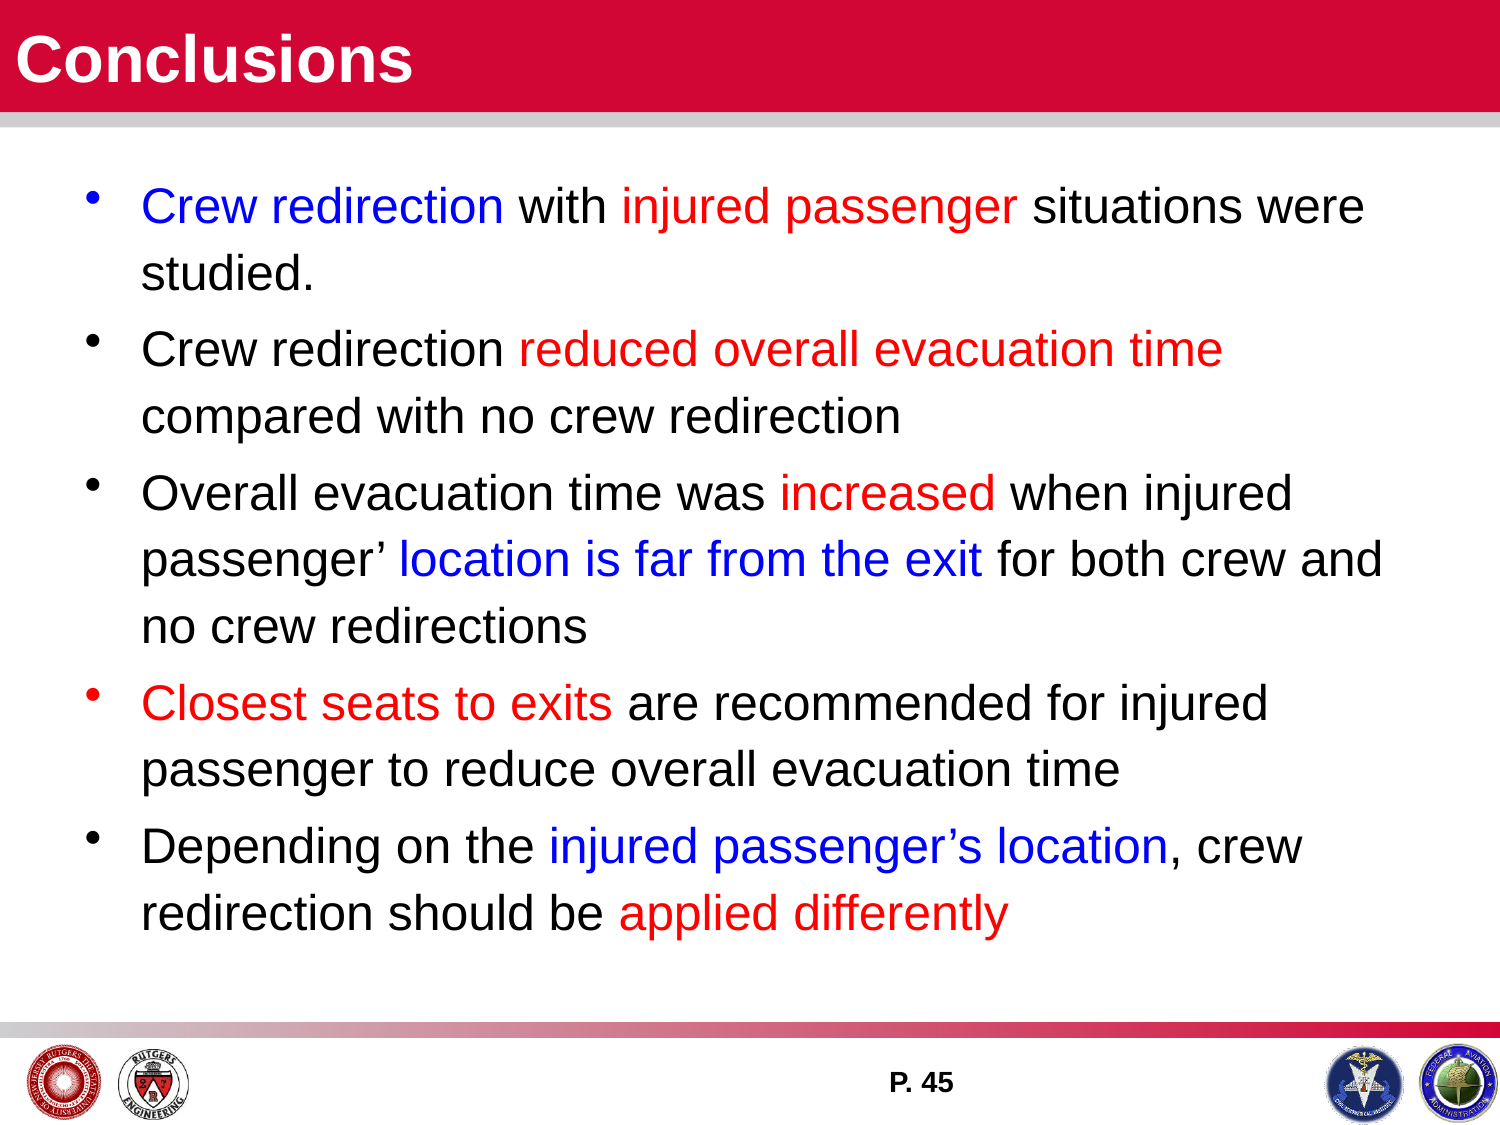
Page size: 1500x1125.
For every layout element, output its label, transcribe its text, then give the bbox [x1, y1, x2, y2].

picture [1324, 1044, 1404, 1125]
list Crew redirection with injured passenger situations were studied. Crew redirection reduced overall evacuation time compared with no crew redirection Overall evacuation time was increased when injured passenger’ location is far from the exit for both crew and no crew redirections Closest seats to exits are recommended for injured passenger to reduce overall evacuation time Depending on the injured passenger’s location, crew redirection should be applied differently [69, 159, 1431, 1004]
picture [1416, 1041, 1500, 1125]
picture [117, 1048, 189, 1120]
title Conclusions [0, 0, 1500, 112]
picture [25, 1043, 102, 1122]
slide_number P. 45 [859, 1060, 984, 1117]
